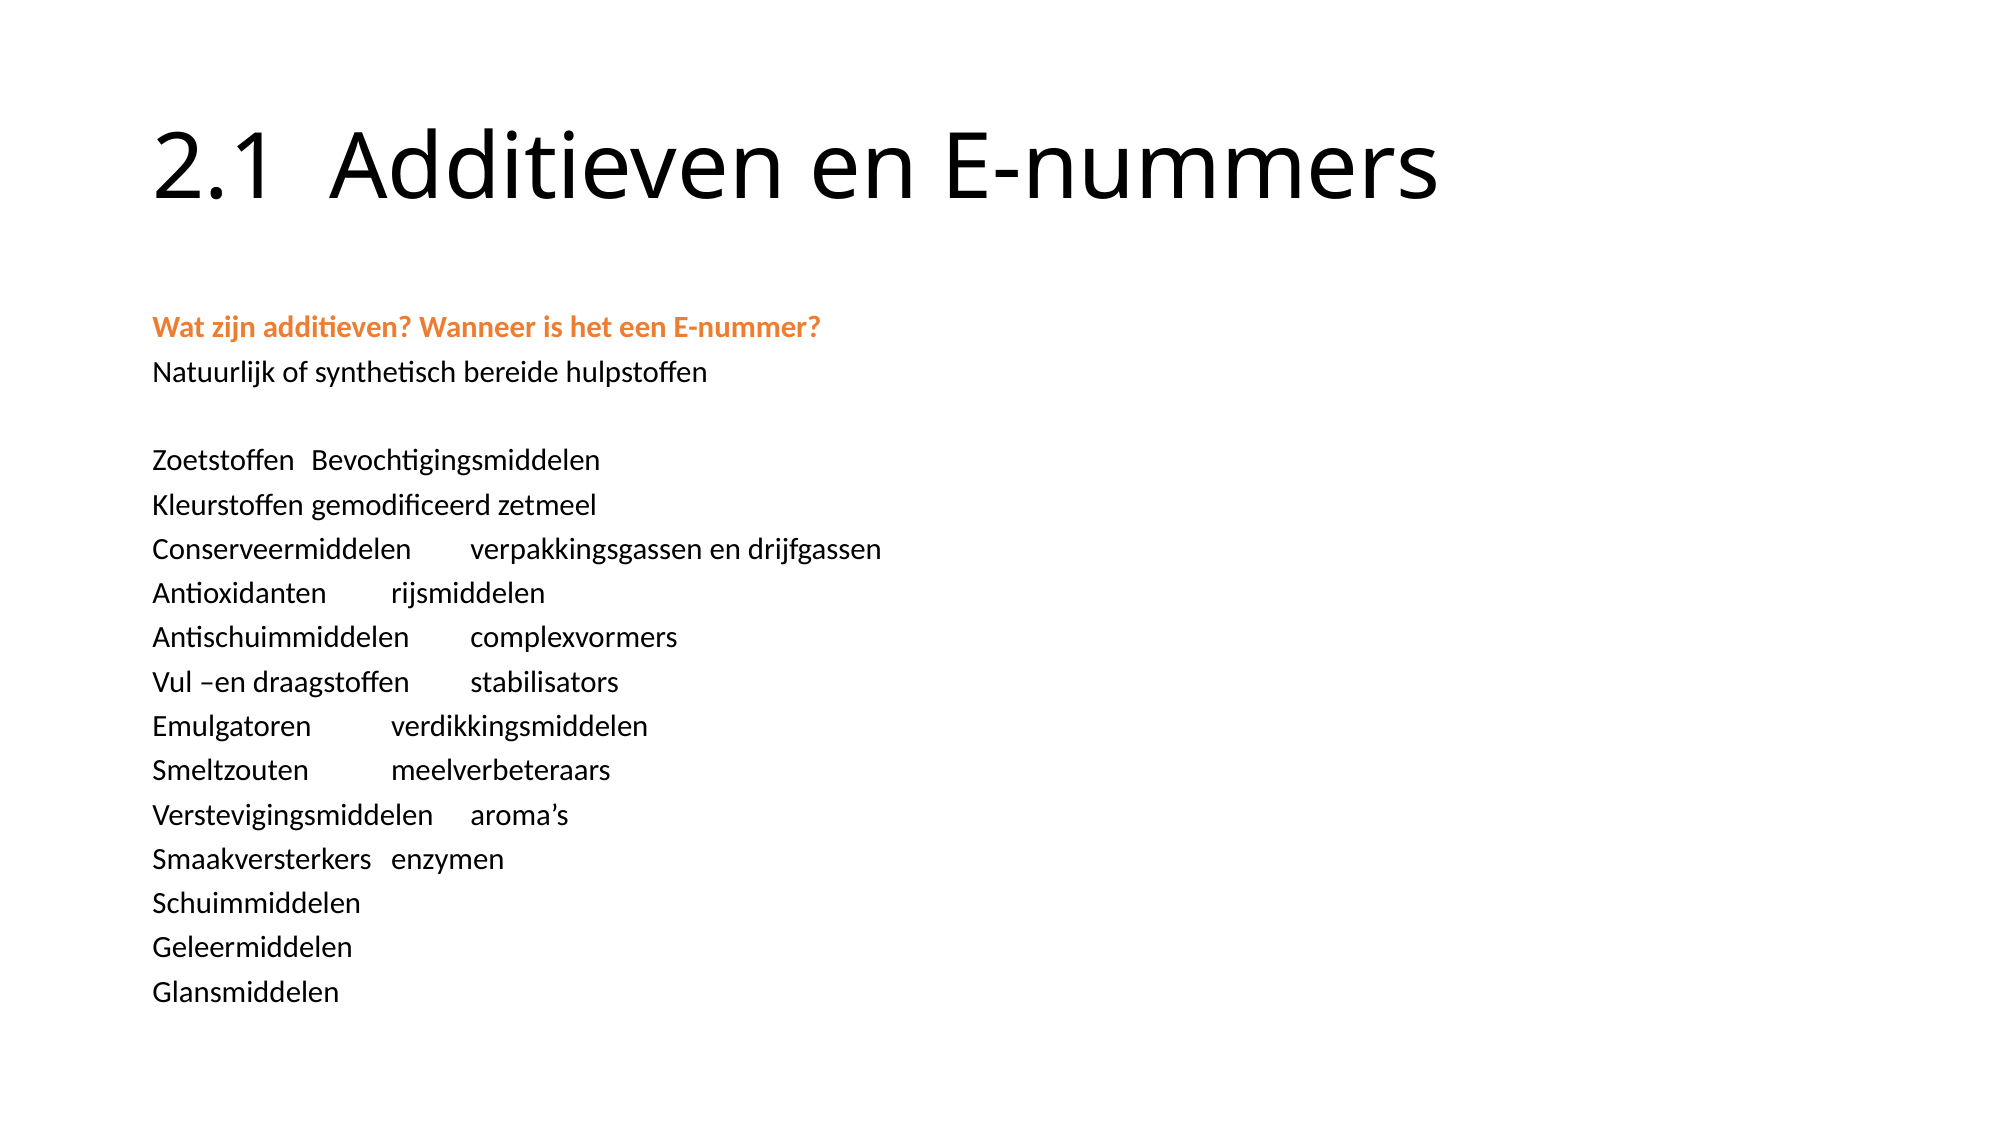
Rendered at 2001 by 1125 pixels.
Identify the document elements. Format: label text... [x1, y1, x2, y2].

list Wat zijn additieven? Wanneer is het een E-nummer? Natuurlijk of synthetisch bereide hulpstoffen Zoetstoffen Bevochtigingsmiddelen Kleurstoffen gemodificeerd zetmeel Conserveermiddelen verpakkingsgassen en drijfgassen Antioxidanten rijsmiddelen Antischuimmiddelen complexvormers Vul –en draagstoffen stabilisators Emulgatoren verdikkingsmiddelen Smeltzouten meelverbeteraars Verstevigingsmiddelen aroma’s Smaakversterkers enzymen Schuimmiddelen Geleermiddelen Glansmiddelen [137, 303, 1863, 1018]
title 2.1 Additieven en E-nummers [137, 59, 1863, 278]
